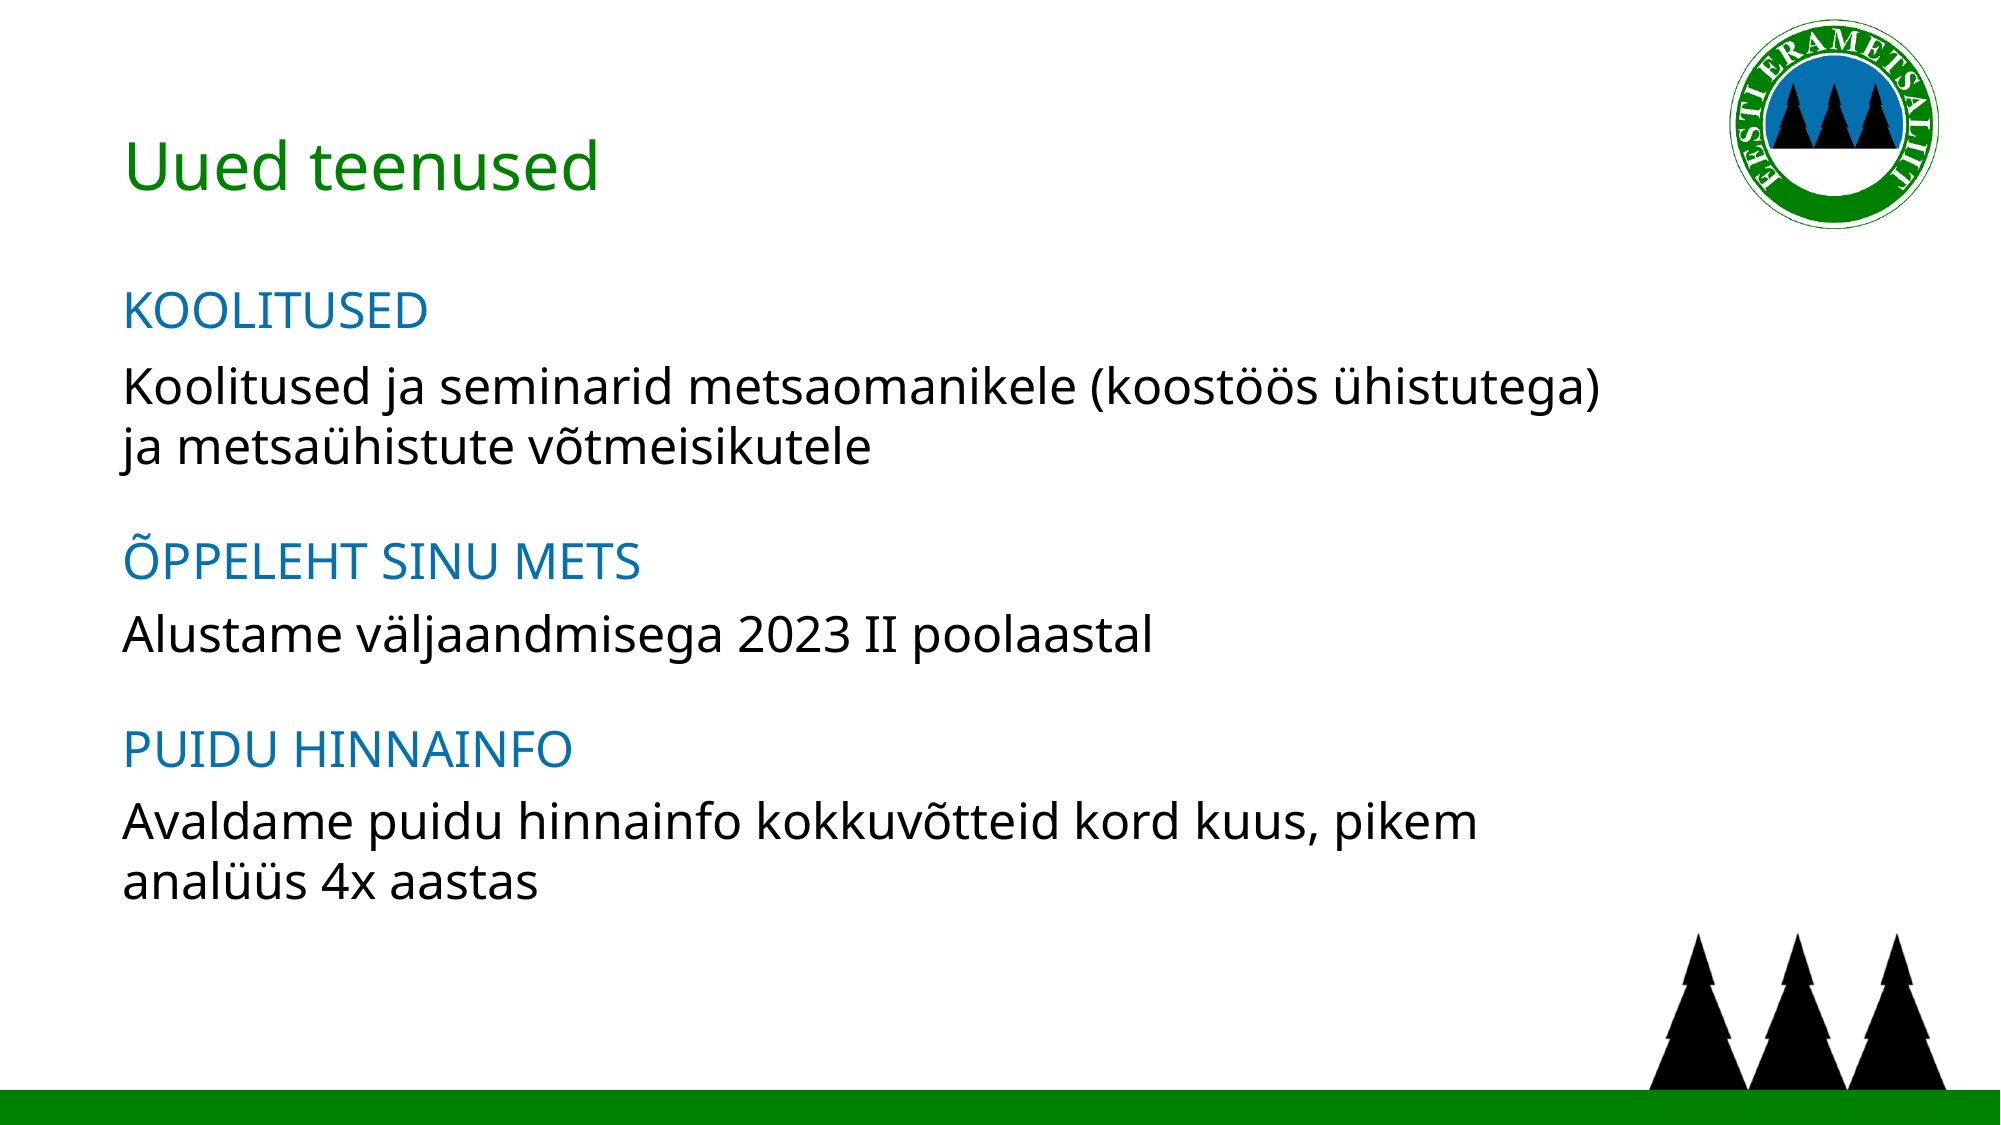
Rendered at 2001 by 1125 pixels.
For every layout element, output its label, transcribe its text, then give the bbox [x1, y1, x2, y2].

title Uued teenused [108, 59, 1645, 254]
picture [1645, 926, 1960, 1090]
text_box Koolitused Koolitused ja seminarid metsaomanikele (koostöös ühistutega) ja metsaühistute võtmeisikutele Õppeleht Sinu Mets Alustame väljaandmisega 2023 II poolaastal Puidu hinnainfo Avaldame puidu hinnainfo kokkuvõtteid kord kuus, pikem analüüs 4x aastas [108, 254, 1646, 918]
text_box [0, 1089, 2000, 1125]
picture [1645, 0, 2000, 314]
